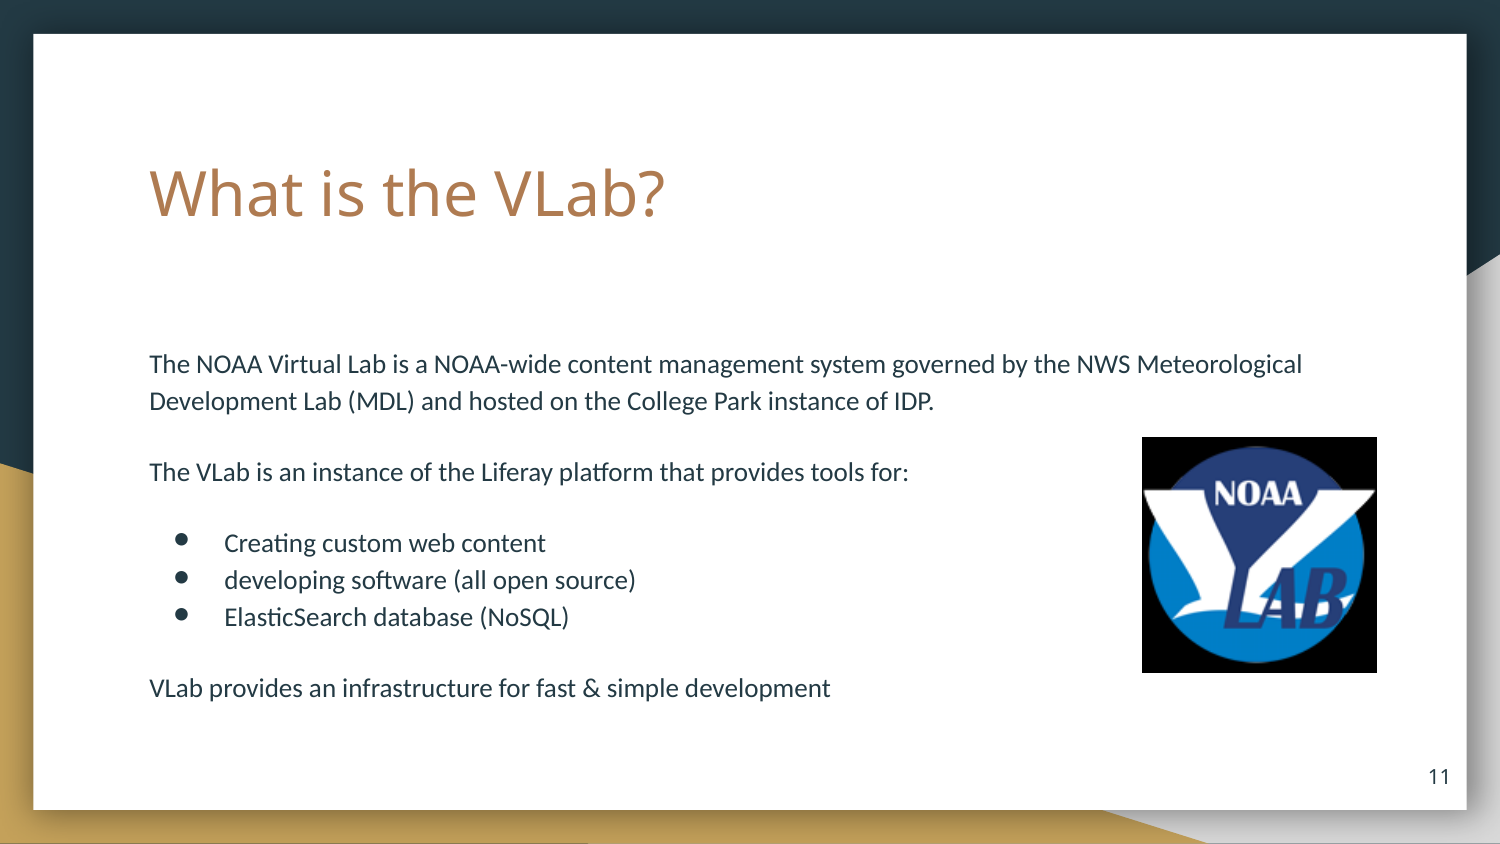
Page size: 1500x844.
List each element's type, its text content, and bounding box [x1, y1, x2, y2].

picture [1141, 437, 1377, 673]
slide_number ‹#› [1376, 745, 1467, 810]
title What is the VLab? [134, 138, 1366, 296]
list The NOAA Virtual Lab is a NOAA-wide content management system governed by the NWS Meteorological Development Lab (MDL) and hosted on the College Park instance of IDP. The VLab is an instance of the Liferay platform that provides tools for: Creating custom web content developing software (all open source) ElasticSearch database (NoSQL) VLab provides an infrastructure for fast & simple development [134, 326, 1366, 729]
